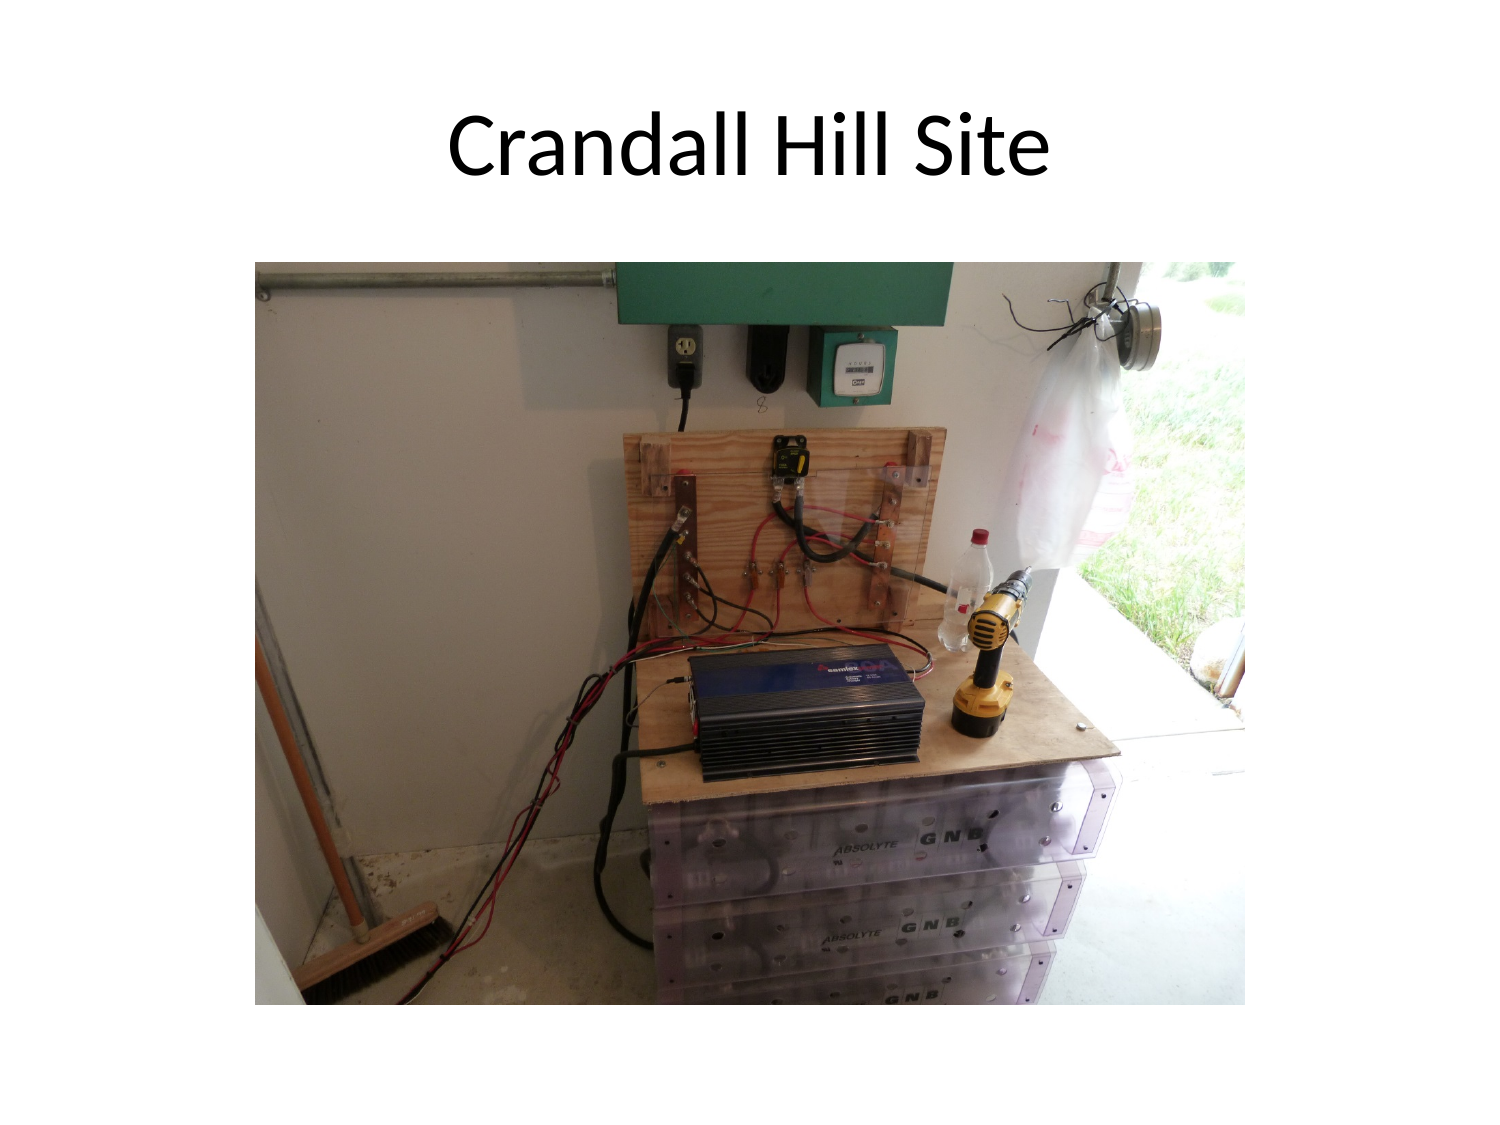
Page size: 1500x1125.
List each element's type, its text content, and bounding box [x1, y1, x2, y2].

title Crandall Hill Site [75, 45, 1425, 233]
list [254, 262, 1246, 1006]
